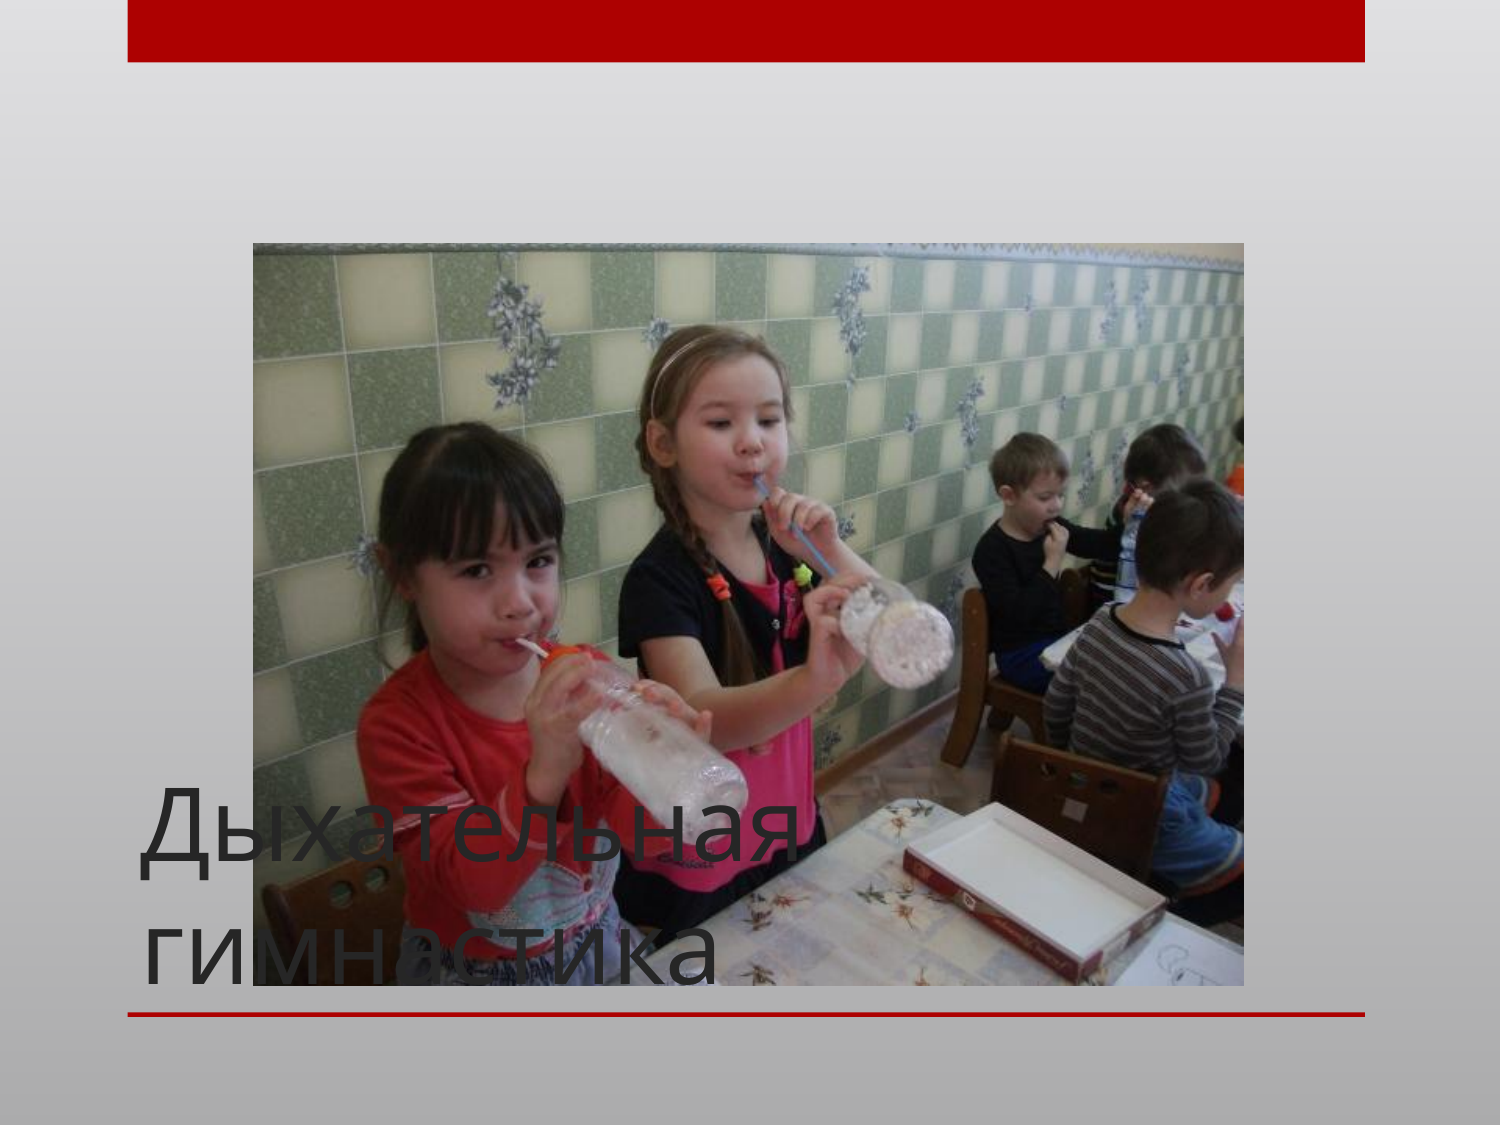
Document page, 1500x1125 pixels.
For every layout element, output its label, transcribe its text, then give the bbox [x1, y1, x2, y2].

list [253, 242, 1245, 987]
title Дыхательная гимнастика [125, 750, 1238, 1013]
